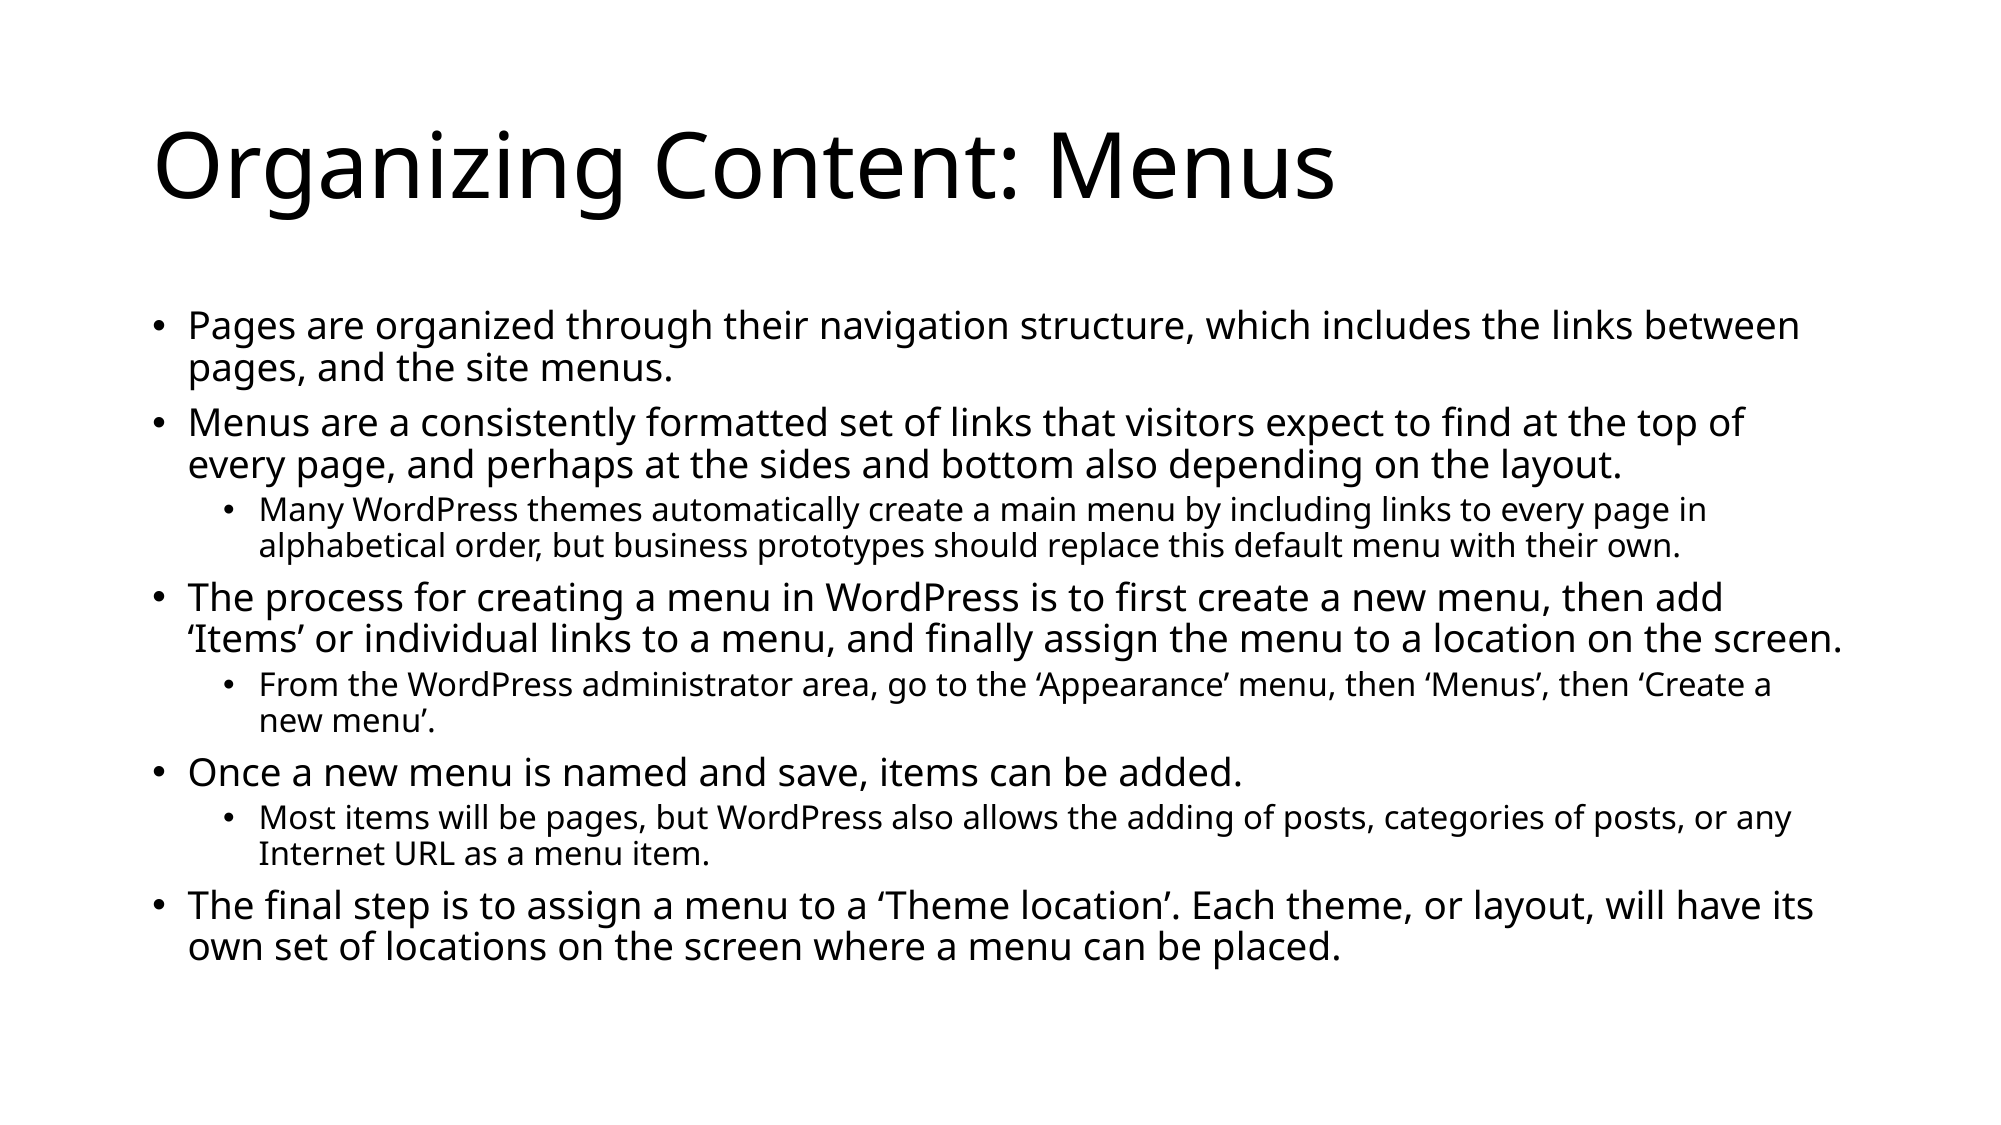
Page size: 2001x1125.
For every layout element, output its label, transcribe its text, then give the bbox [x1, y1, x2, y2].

title Organizing Content: Menus [137, 59, 1863, 278]
list Pages are organized through their navigation structure, which includes the links between pages, and the site menus. Menus are a consistently formatted set of links that visitors expect to find at the top of every page, and perhaps at the sides and bottom also depending on the layout. Many WordPress themes automatically create a main menu by including links to every page in alphabetical order, but business prototypes should replace this default menu with their own. The process for creating a menu in WordPress is to first create a new menu, then add ‘Items’ or individual links to a menu, and finally assign the menu to a location on the screen. From the WordPress administrator area, go to the ‘Appearance’ menu, then ‘Menus’, then ‘Create a new menu’. Once a new menu is named and save, items can be added. Most items will be pages, but WordPress also allows the adding of posts, categories of posts, or any Internet URL as a menu item. The final step is to assign a menu to a ‘Theme location’. Each theme, or layout, will have its own set of locations on the screen where a menu can be placed. [137, 299, 1863, 1014]
